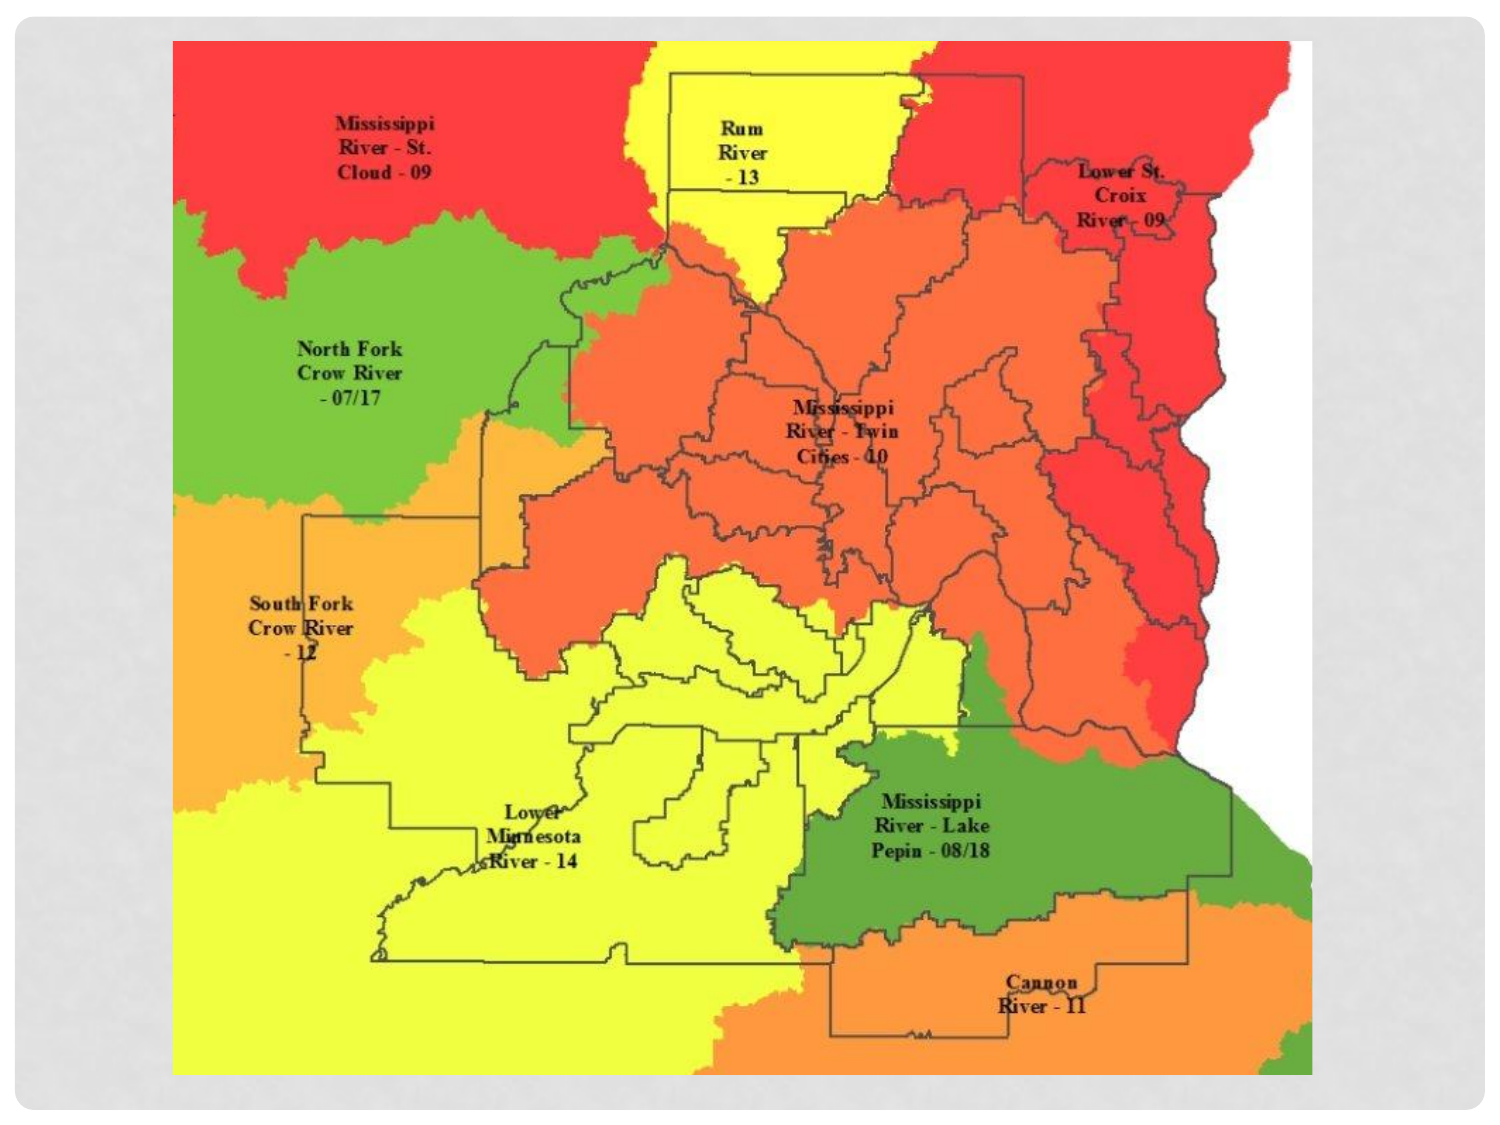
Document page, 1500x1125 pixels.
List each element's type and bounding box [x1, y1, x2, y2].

picture [172, 41, 1313, 1076]
